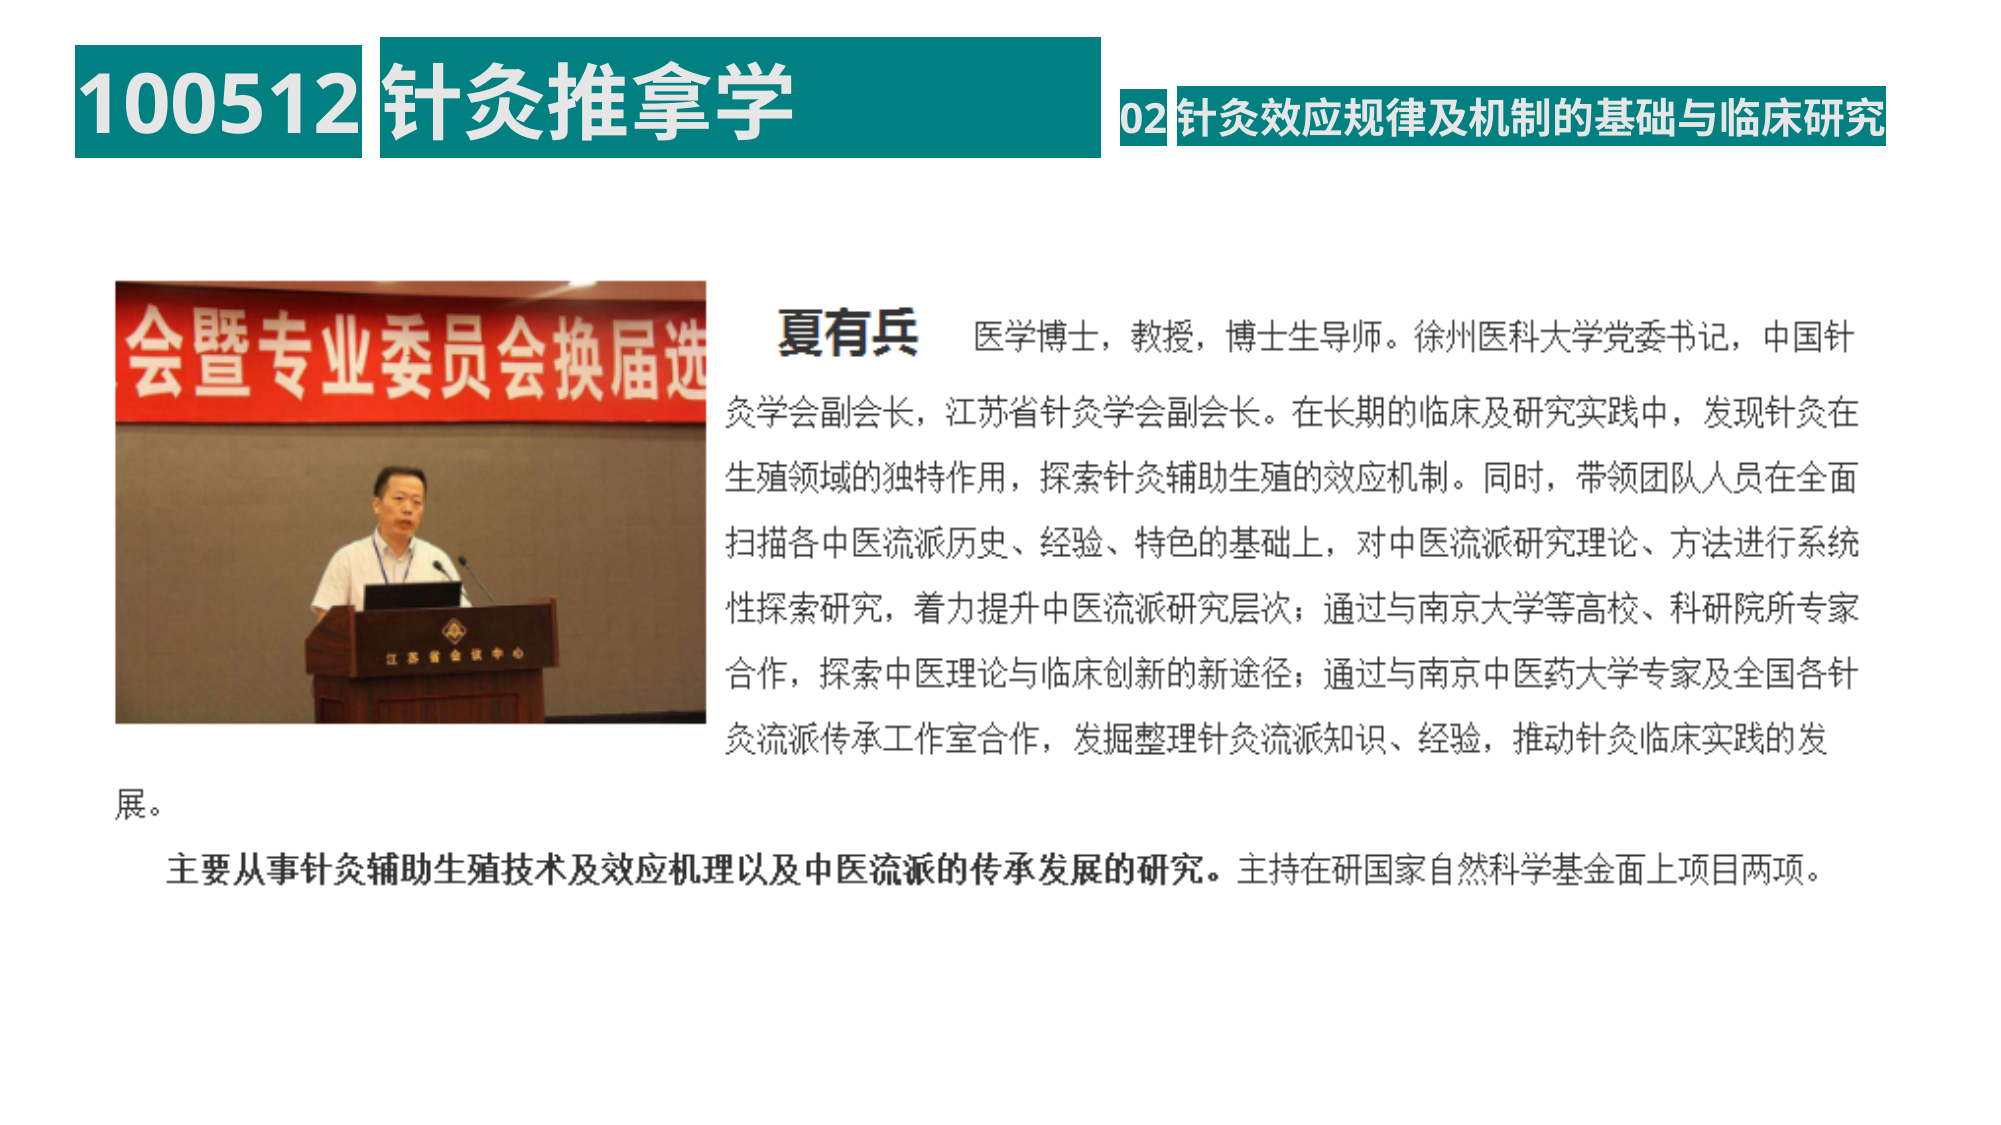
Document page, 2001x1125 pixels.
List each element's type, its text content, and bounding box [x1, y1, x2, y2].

picture [108, 259, 1888, 906]
title 100512针灸推拿学 02针灸效应规律及机制的基础与临床研究 [60, 53, 1905, 161]
